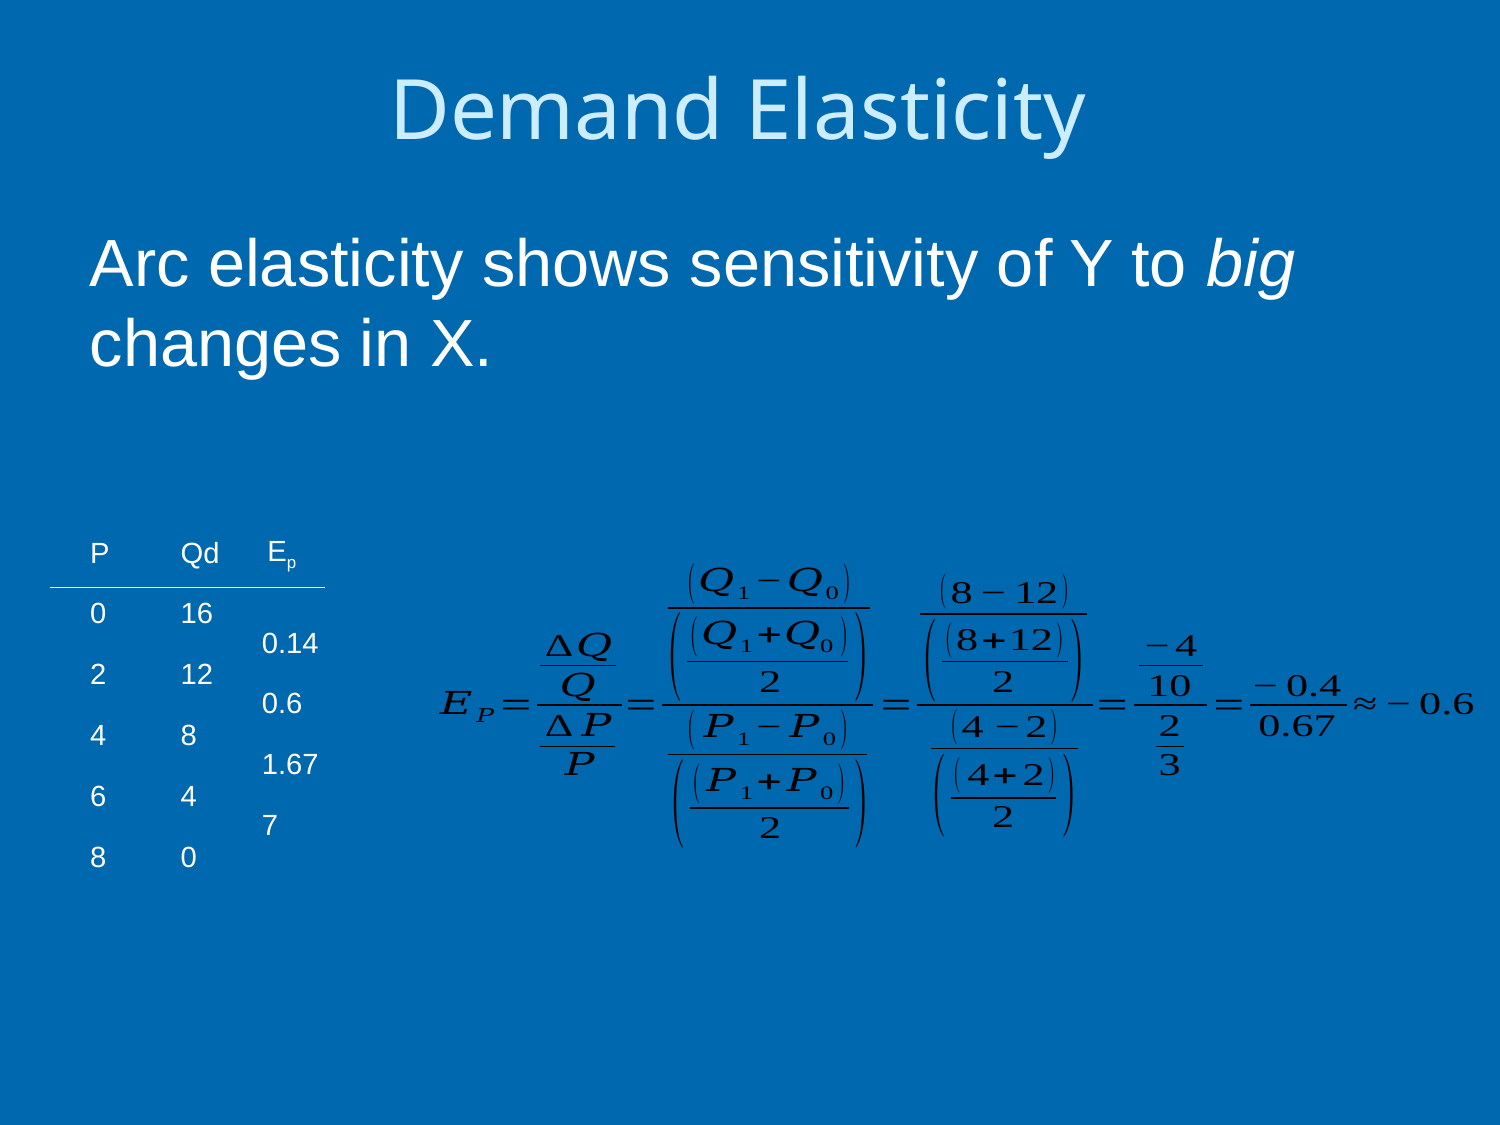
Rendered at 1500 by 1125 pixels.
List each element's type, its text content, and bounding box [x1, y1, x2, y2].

table_cell 6 [75, 773, 166, 833]
table_cell 4 [166, 773, 247, 833]
text_box Ep [252, 525, 312, 580]
table_cell 7 [247, 802, 337, 863]
table_cell 1.67 [247, 741, 337, 802]
table_cell 8 [166, 712, 247, 773]
table_header 0.14 [247, 619, 337, 680]
table_cell 8 [75, 833, 166, 894]
table_cell 0.6 [247, 680, 337, 741]
table_header Qd [166, 529, 256, 586]
table_header P [75, 529, 166, 586]
table_cell 16 [166, 596, 256, 651]
table_cell 0 [166, 833, 256, 894]
table_cell 12 [166, 651, 247, 712]
table_cell 4 [75, 712, 166, 773]
text_box Arc elasticity shows sensitivity of Y to big changes in X. [75, 212, 1375, 388]
table_cell 2 [75, 651, 166, 712]
title Demand Elasticity [50, 12, 1425, 200]
table_cell 0 [75, 596, 166, 651]
